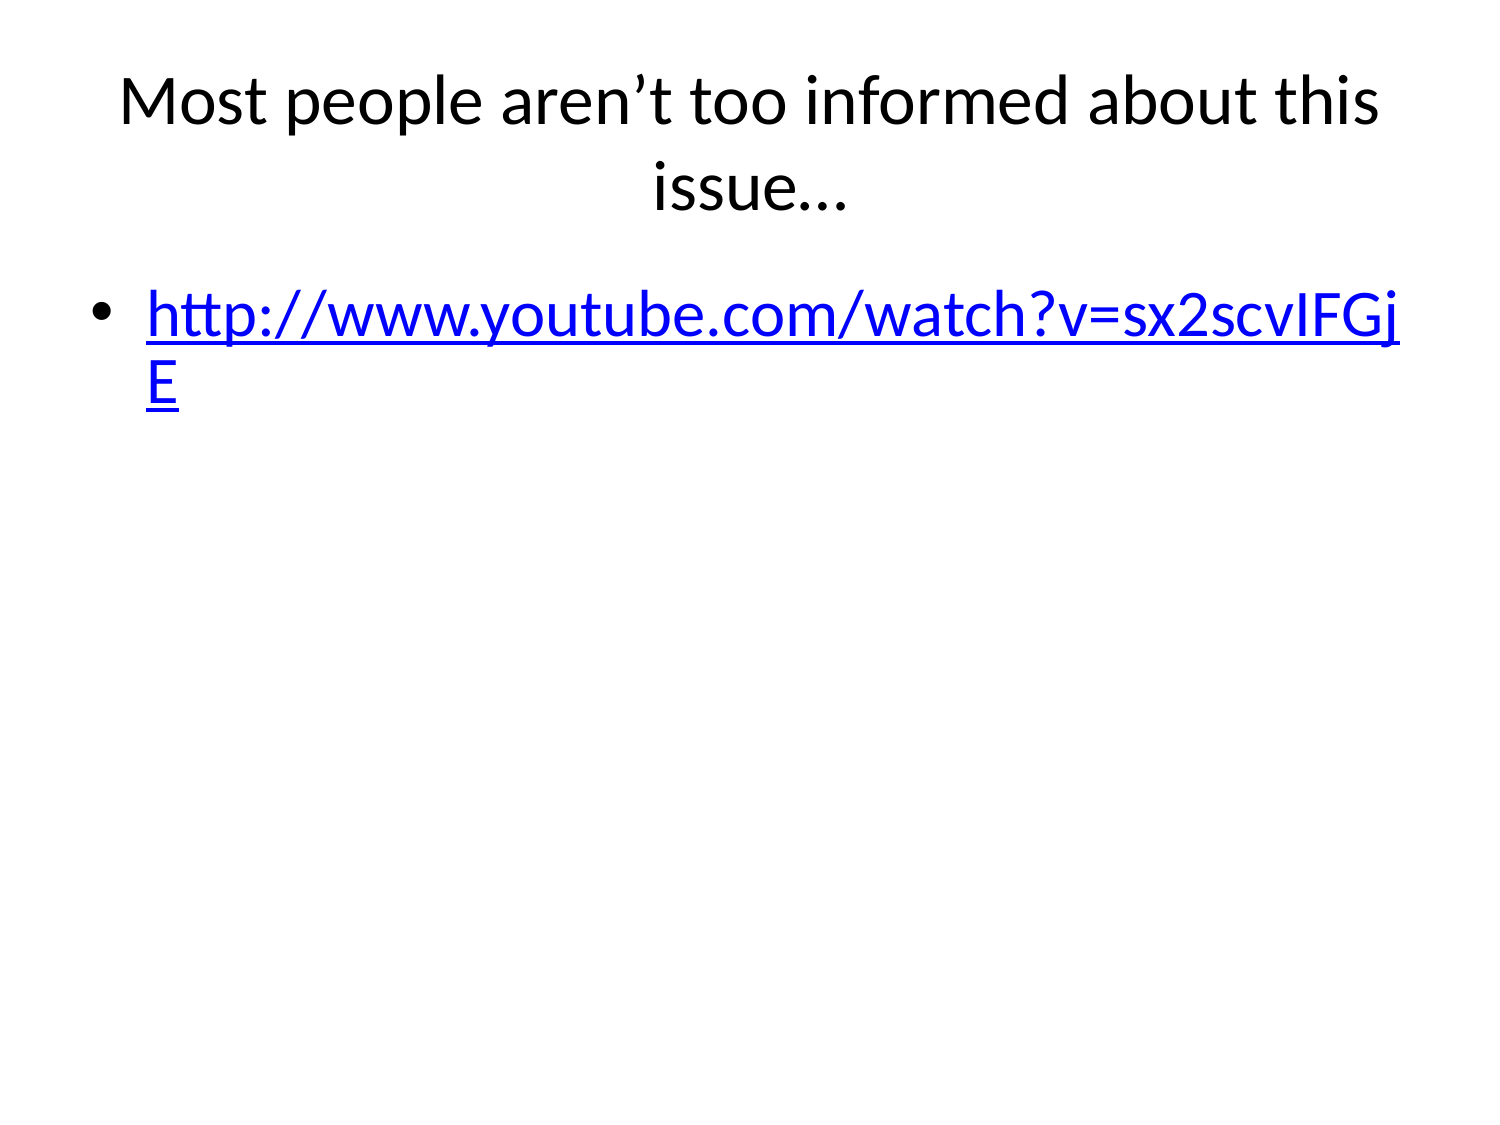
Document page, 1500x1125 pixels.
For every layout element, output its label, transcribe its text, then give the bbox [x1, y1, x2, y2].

title Most people aren’t too informed about this issue… [75, 45, 1425, 233]
list http://www.youtube.com/watch?v=sx2scvIFGjE [75, 262, 1425, 1005]
